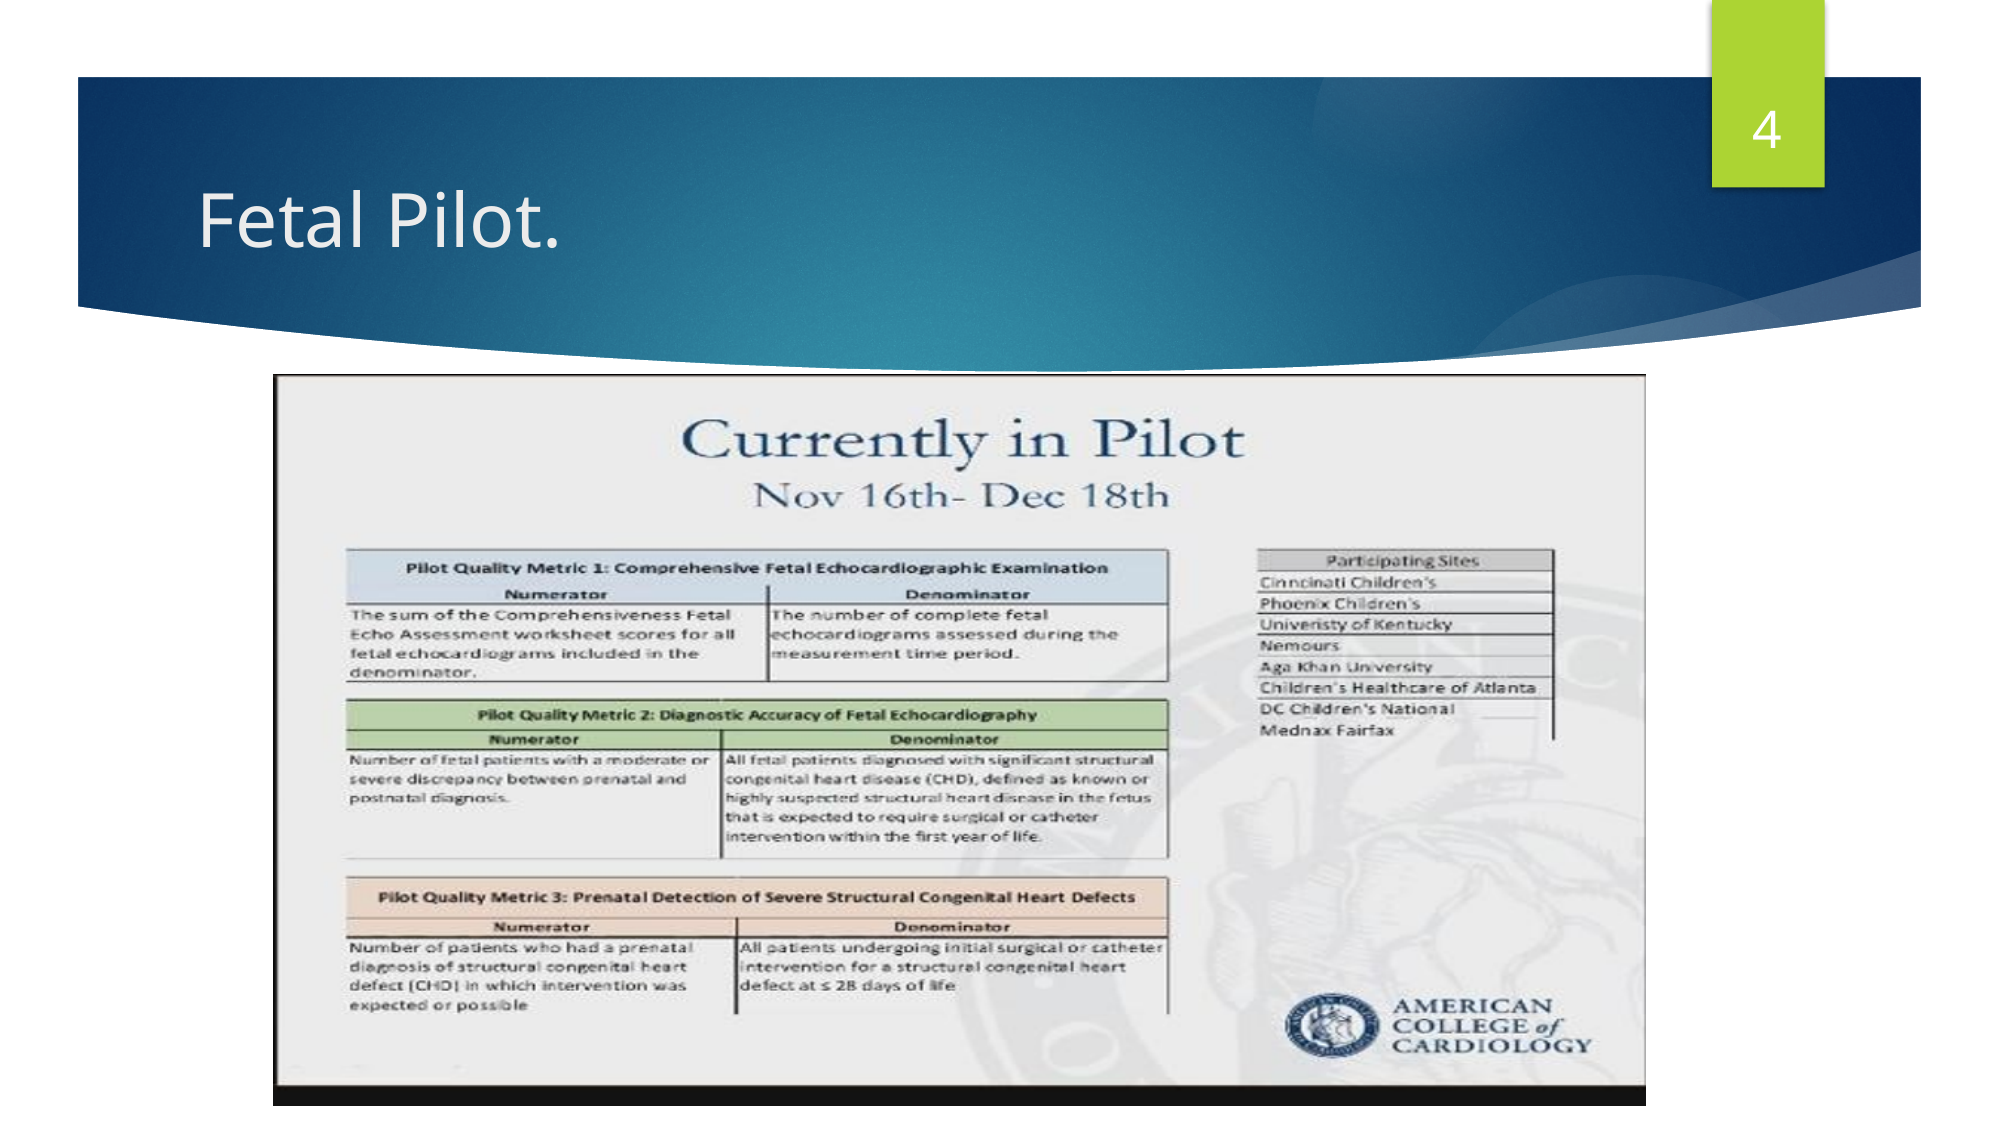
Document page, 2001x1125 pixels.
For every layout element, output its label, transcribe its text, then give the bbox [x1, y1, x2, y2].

picture [79, 78, 1920, 371]
title Fetal Pilot. [188, 159, 1628, 277]
slide_number 4 [1741, 88, 1793, 175]
picture [273, 373, 1647, 1106]
